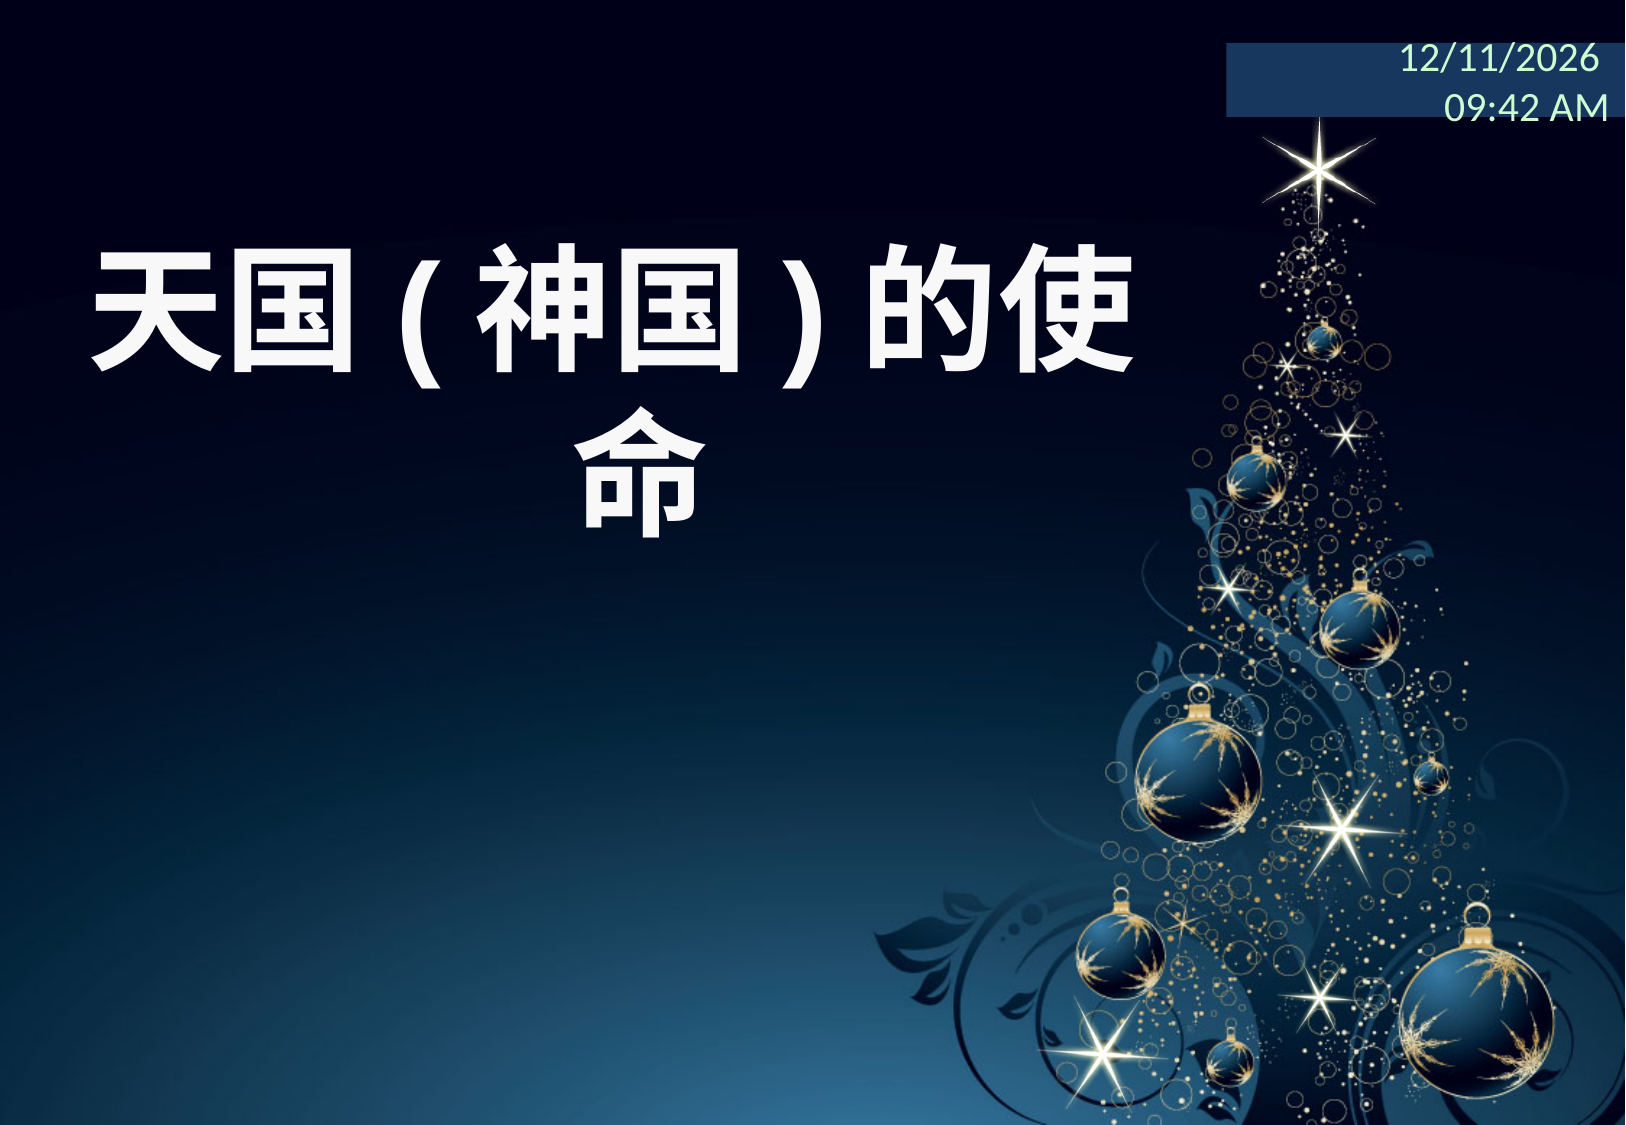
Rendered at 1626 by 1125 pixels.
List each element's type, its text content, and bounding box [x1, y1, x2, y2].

text_box 天国(神国)的使命 [21, 0, 1203, 776]
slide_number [1226, 42, 1625, 118]
picture [0, 0, 1625, 1125]
